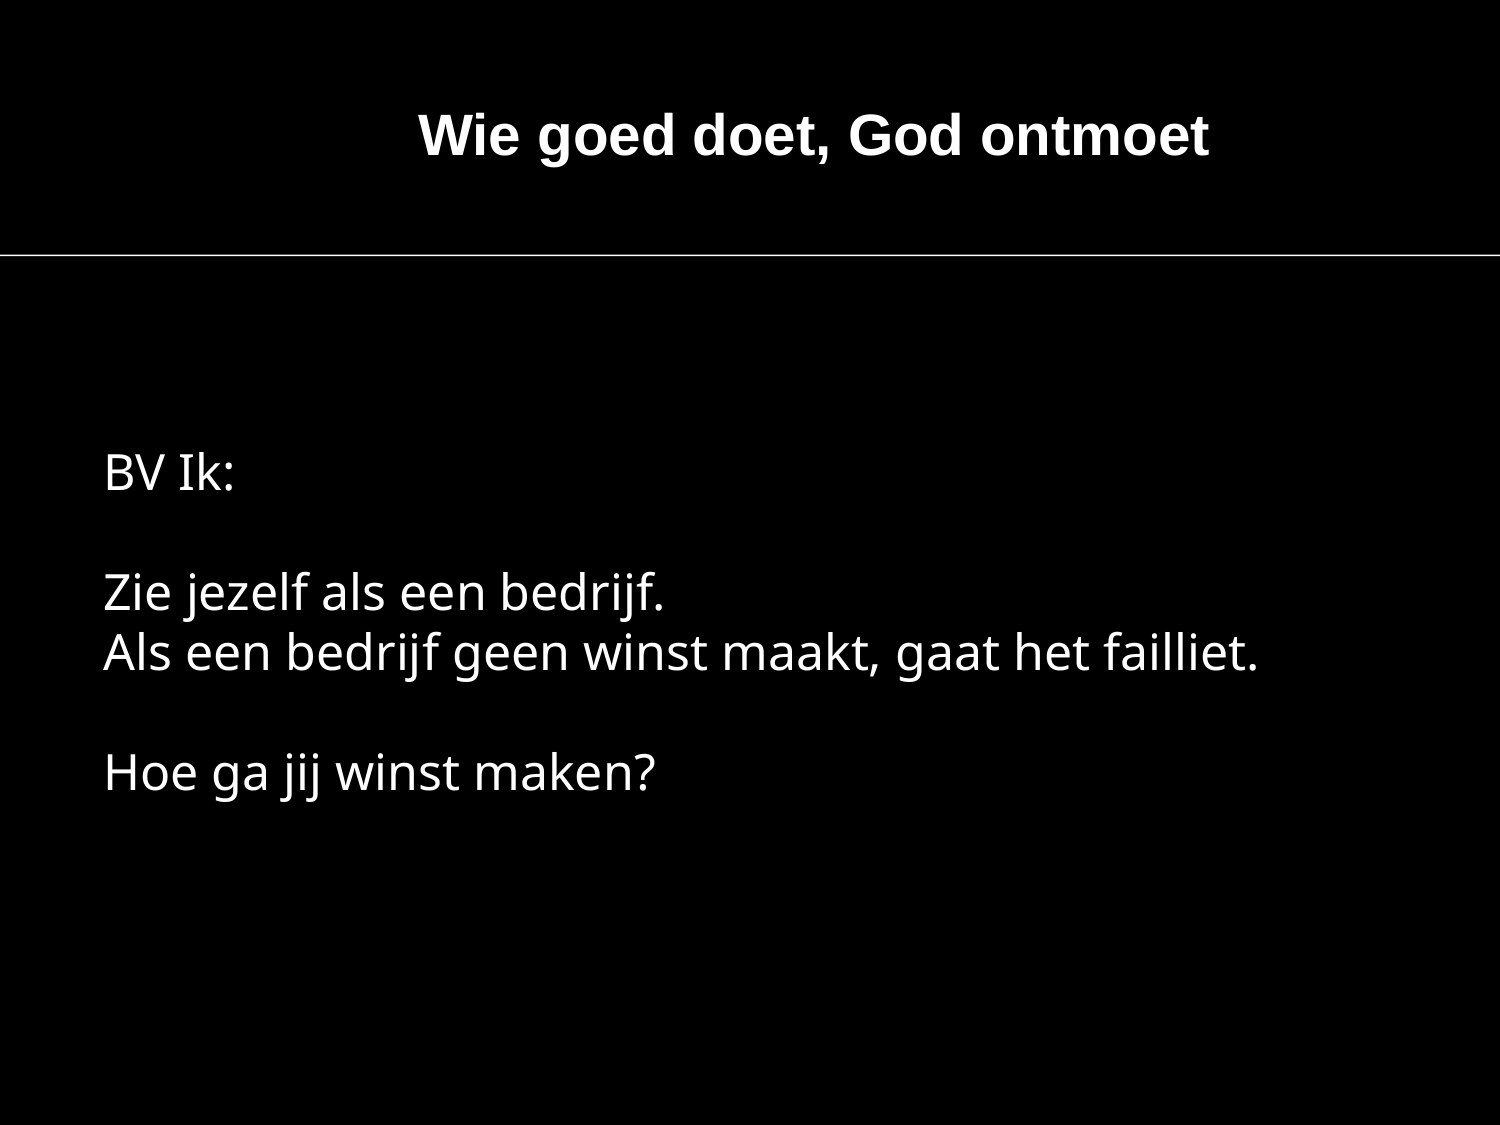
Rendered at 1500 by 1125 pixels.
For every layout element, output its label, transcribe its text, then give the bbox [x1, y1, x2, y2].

text_box Wie goed doet, God ontmoet [403, 90, 1226, 175]
text_box BV Ik: Zie jezelf als een bedrijf. Als een bedrijf geen winst maakt, gaat het failliet. Hoe ga jij winst maken? [88, 432, 1471, 808]
